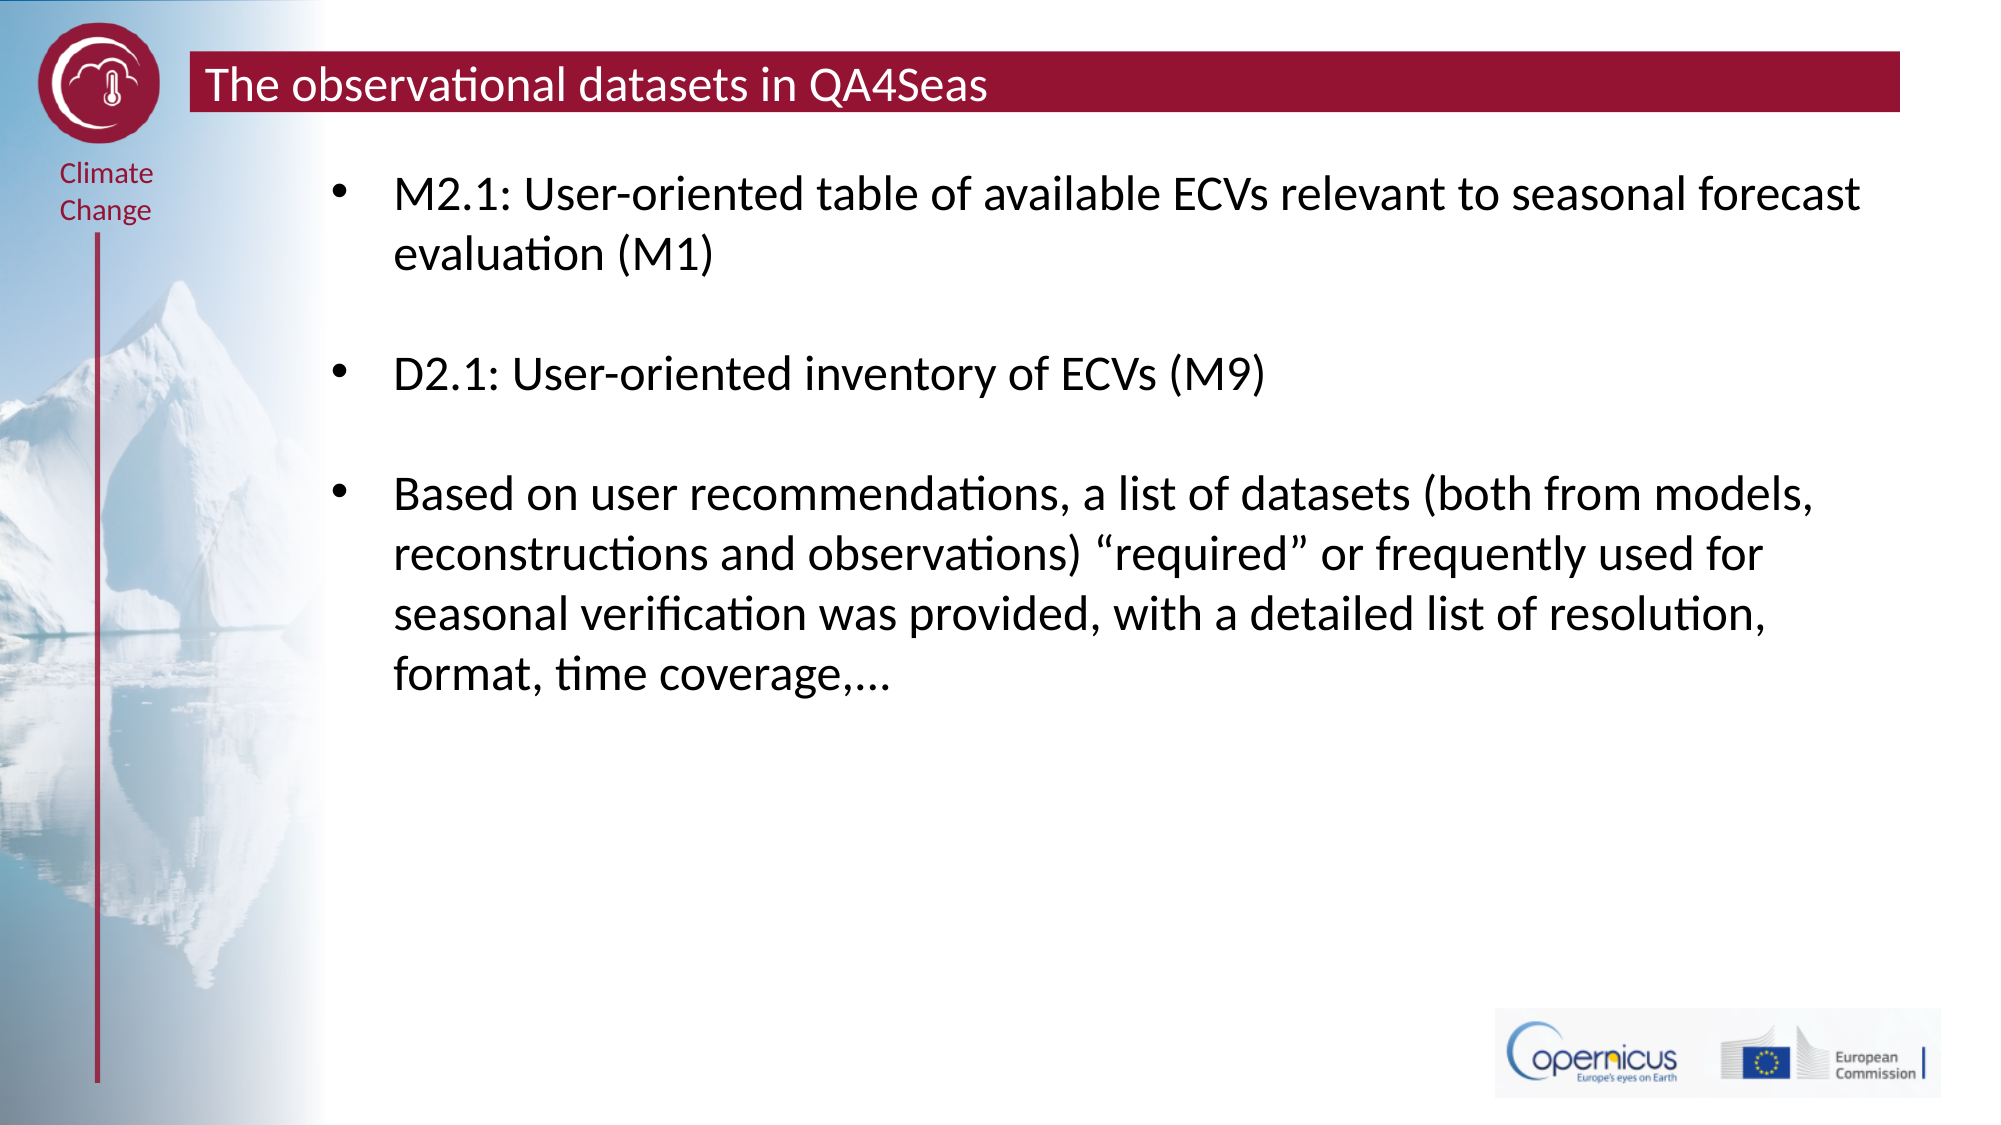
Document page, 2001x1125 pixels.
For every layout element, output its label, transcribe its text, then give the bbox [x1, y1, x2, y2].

list M2.1: User-oriented table of available ECVs relevant to seasonal forecast evaluation (M1) D2.1: User-oriented inventory of ECVs (M9) Based on user recommendations, a list of datasets (both from models, reconstructions and observations) “required” or frequently used for seasonal verification was provided, with a detailed list of resolution, format, time coverage,... [303, 153, 1900, 990]
picture [1495, 1008, 1941, 1098]
picture [25, 4, 171, 154]
title The observational datasets in QA4Seas [189, 51, 1900, 113]
